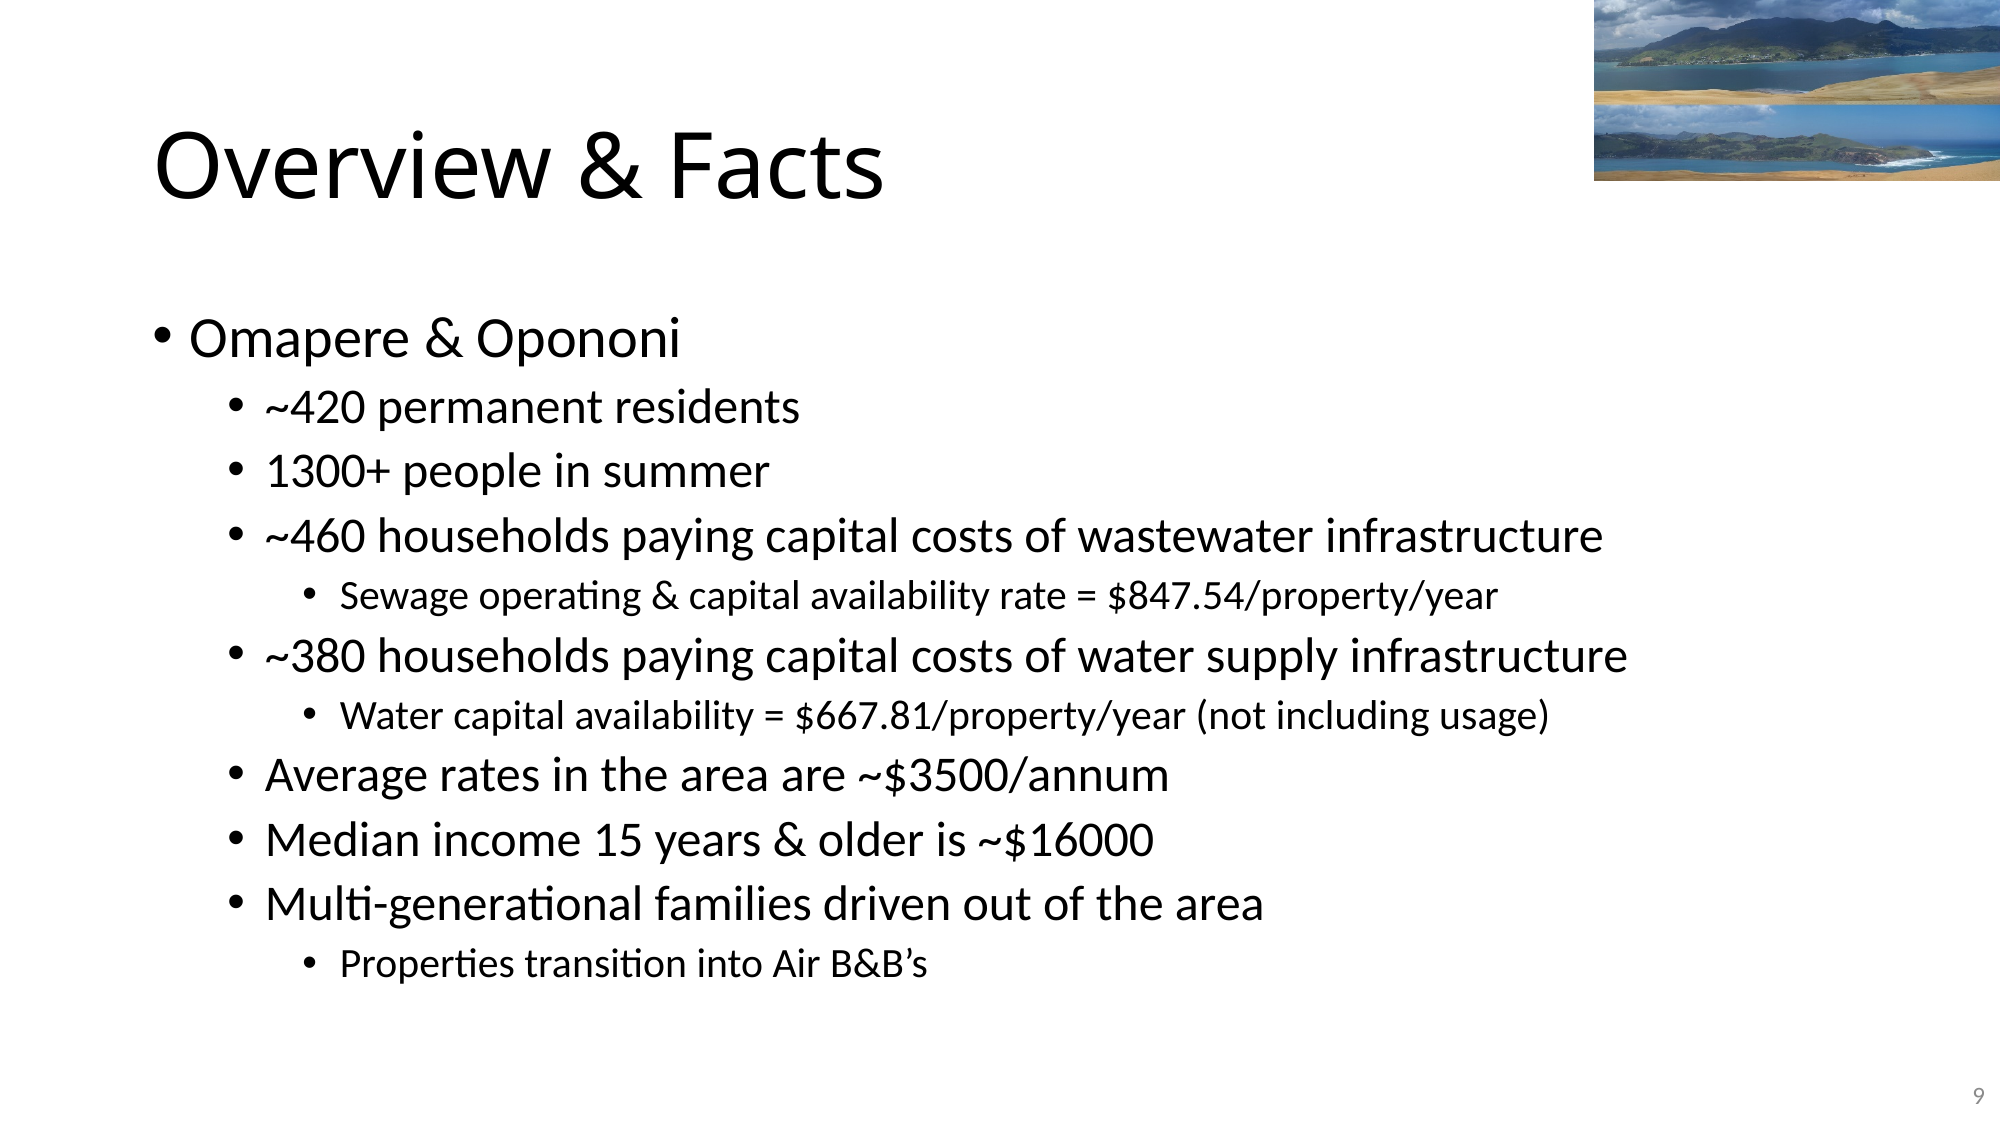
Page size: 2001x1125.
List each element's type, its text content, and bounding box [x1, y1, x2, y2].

picture [1594, 0, 2000, 181]
title Overview & Facts [137, 59, 1863, 278]
slide_number 9 [1550, 1065, 2000, 1125]
list Omapere & Opononi ~420 permanent residents 1300+ people in summer ~460 households paying capital costs of wastewater infrastructure Sewage operating & capital availability rate = $847.54/property/year ~380 households paying capital costs of water supply infrastructure Water capital availability = $667.81/property/year (not including usage) Average rates in the area are ~$3500/annum Median income 15 years & older is ~$16000 Multi-generational families driven out of the area Properties transition into Air B&B’s [137, 299, 1863, 1014]
